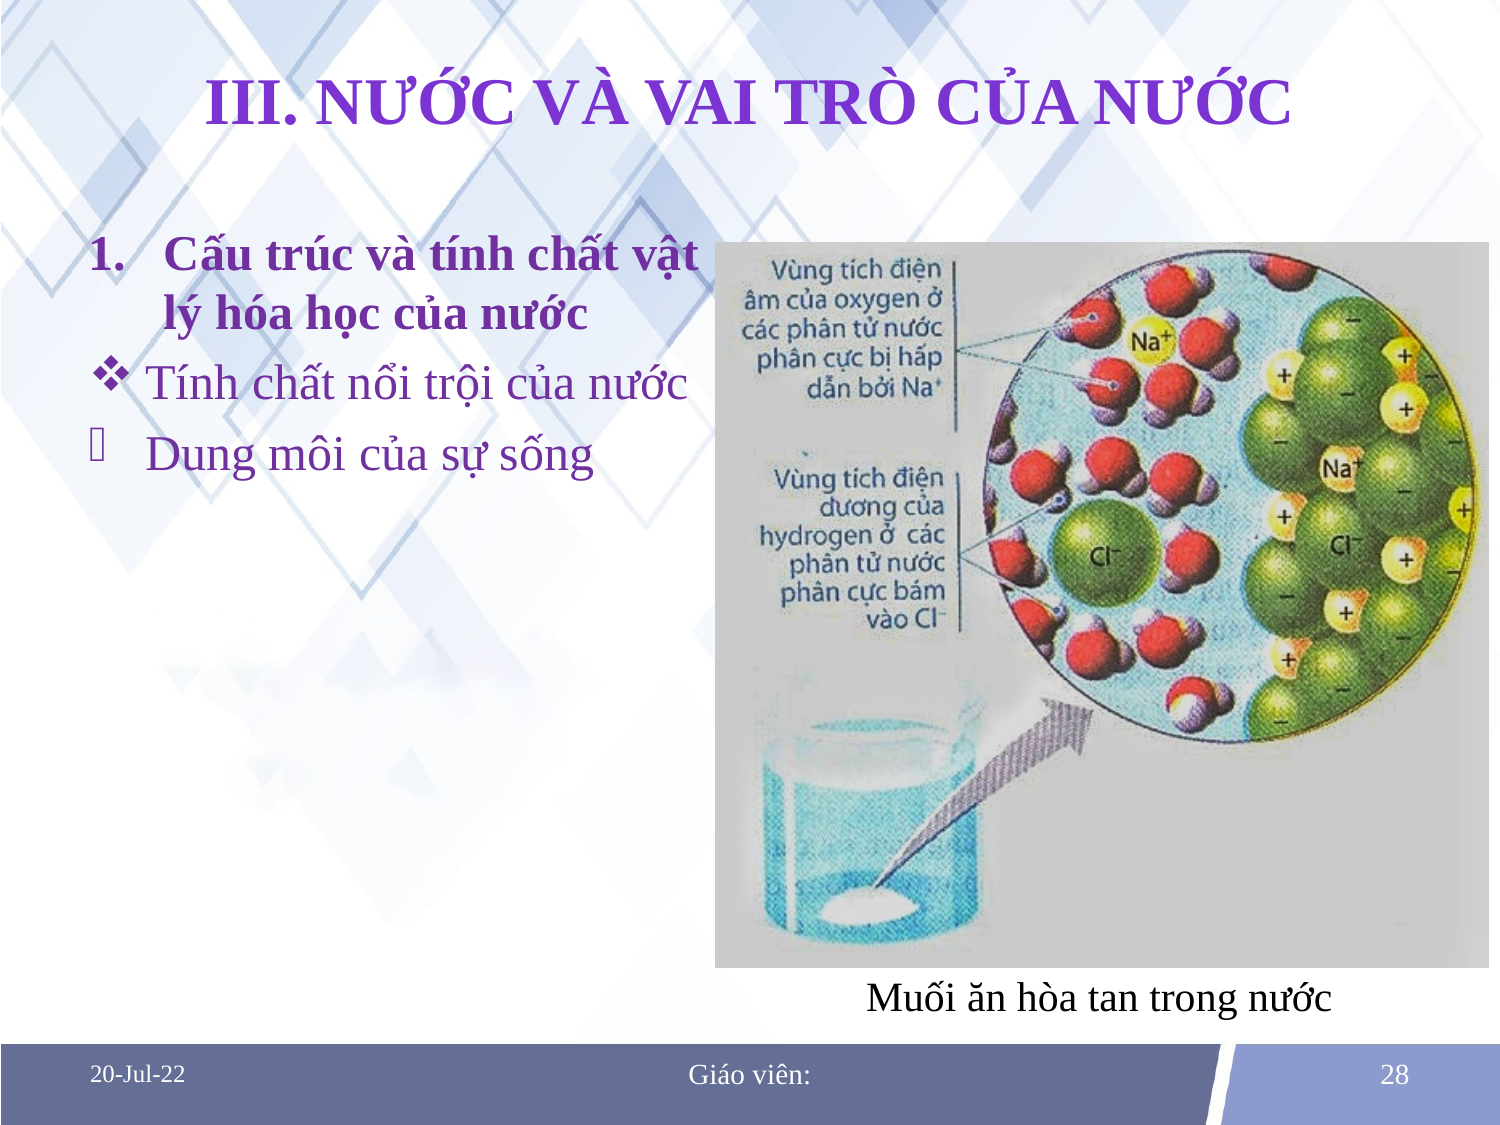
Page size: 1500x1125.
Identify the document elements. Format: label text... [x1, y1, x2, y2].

picture [1, 0, 1500, 1125]
text_box Muối ăn hòa tan trong nước [718, 976, 1481, 1028]
list Cấu trúc và tính chất vật lý hóa học của nước Tính chất nổi trội của nước Dung môi của sự sống [73, 212, 746, 955]
slide_number 20-Jul-22 [75, 1042, 425, 1103]
slide_number 28 [1074, 1042, 1425, 1103]
footer Giáo viên: [512, 1042, 988, 1103]
title III. Nước và vai trò của nước [75, 45, 1425, 150]
